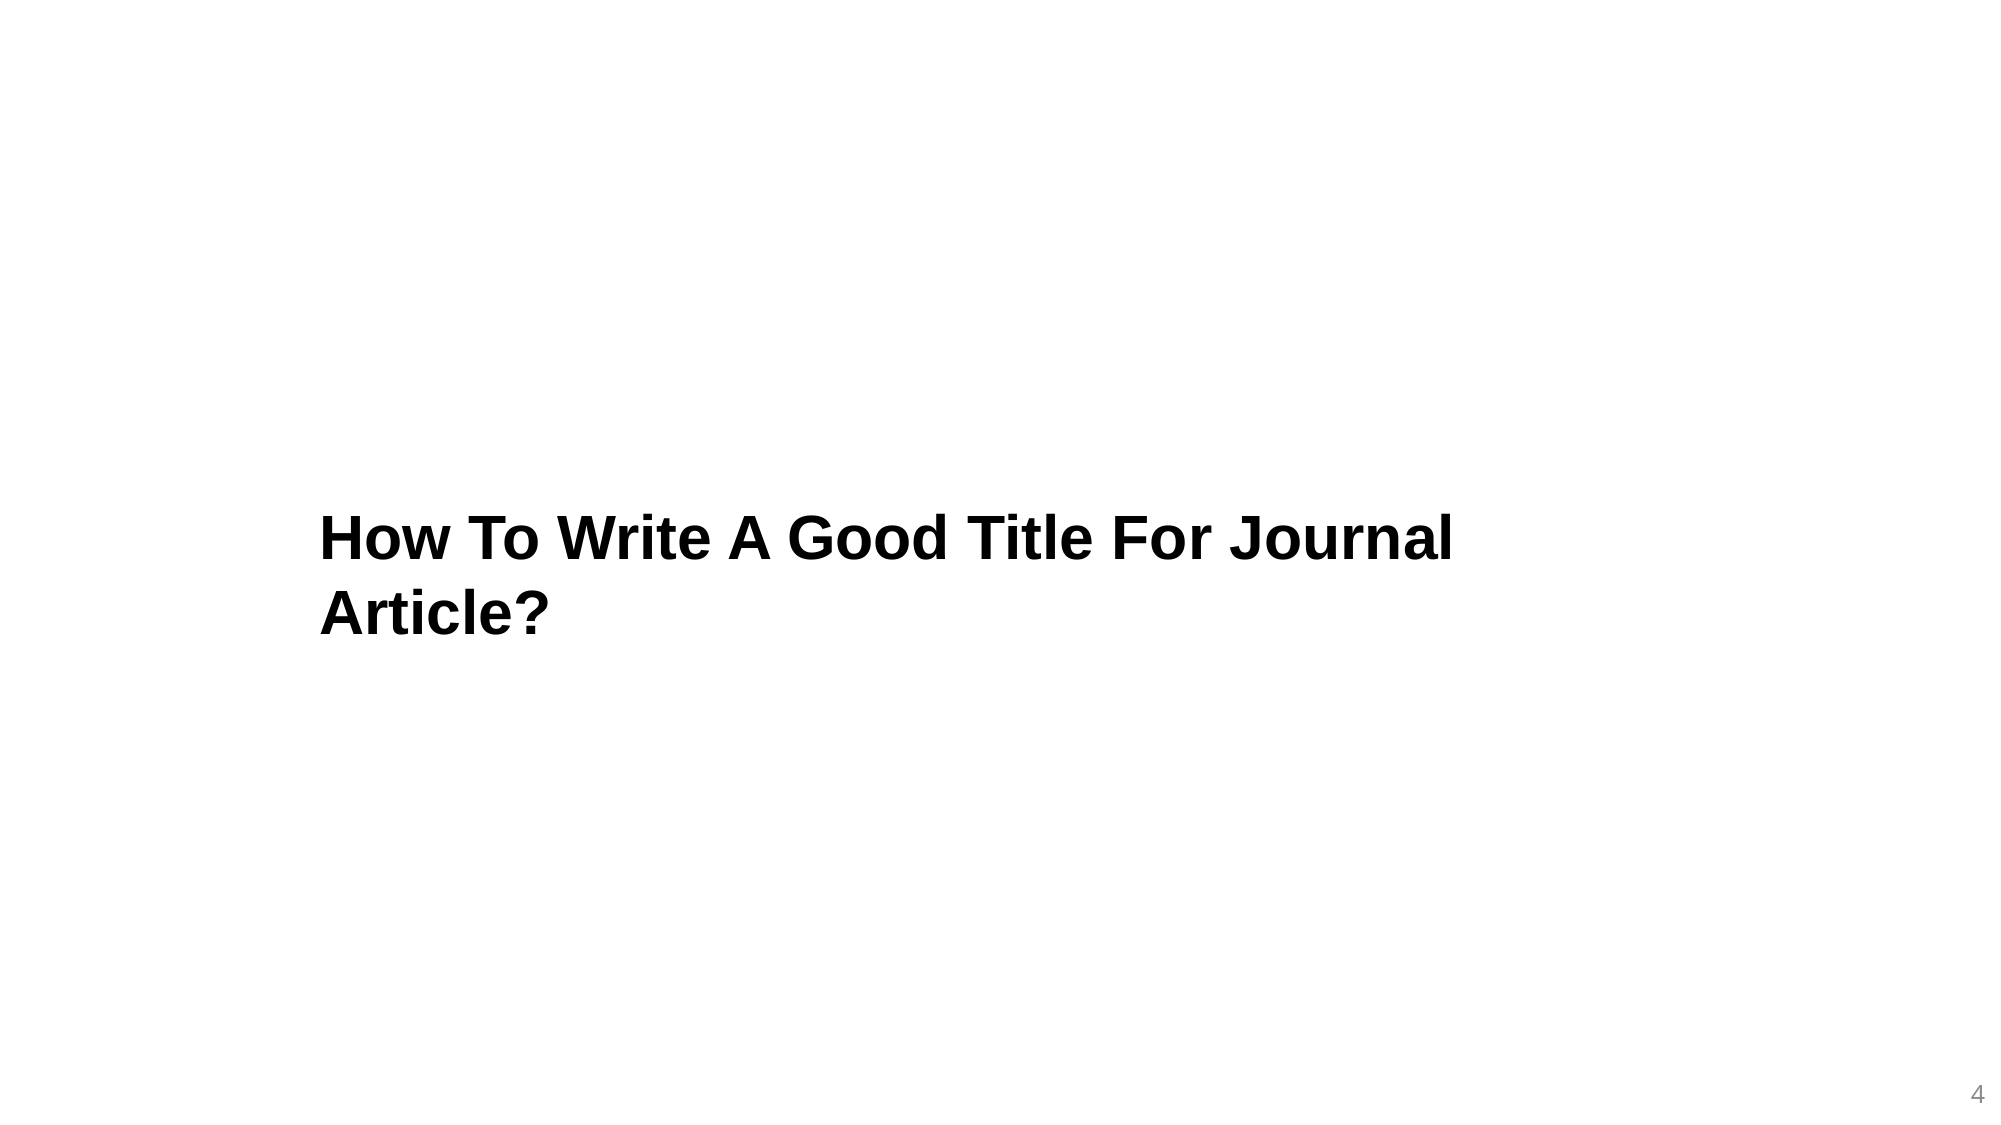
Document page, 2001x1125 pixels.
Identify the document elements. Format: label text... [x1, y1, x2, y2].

text_box How To Write A Good Title For Journal Article? [304, 489, 1716, 655]
slide_number 3 [1550, 1065, 2000, 1125]
